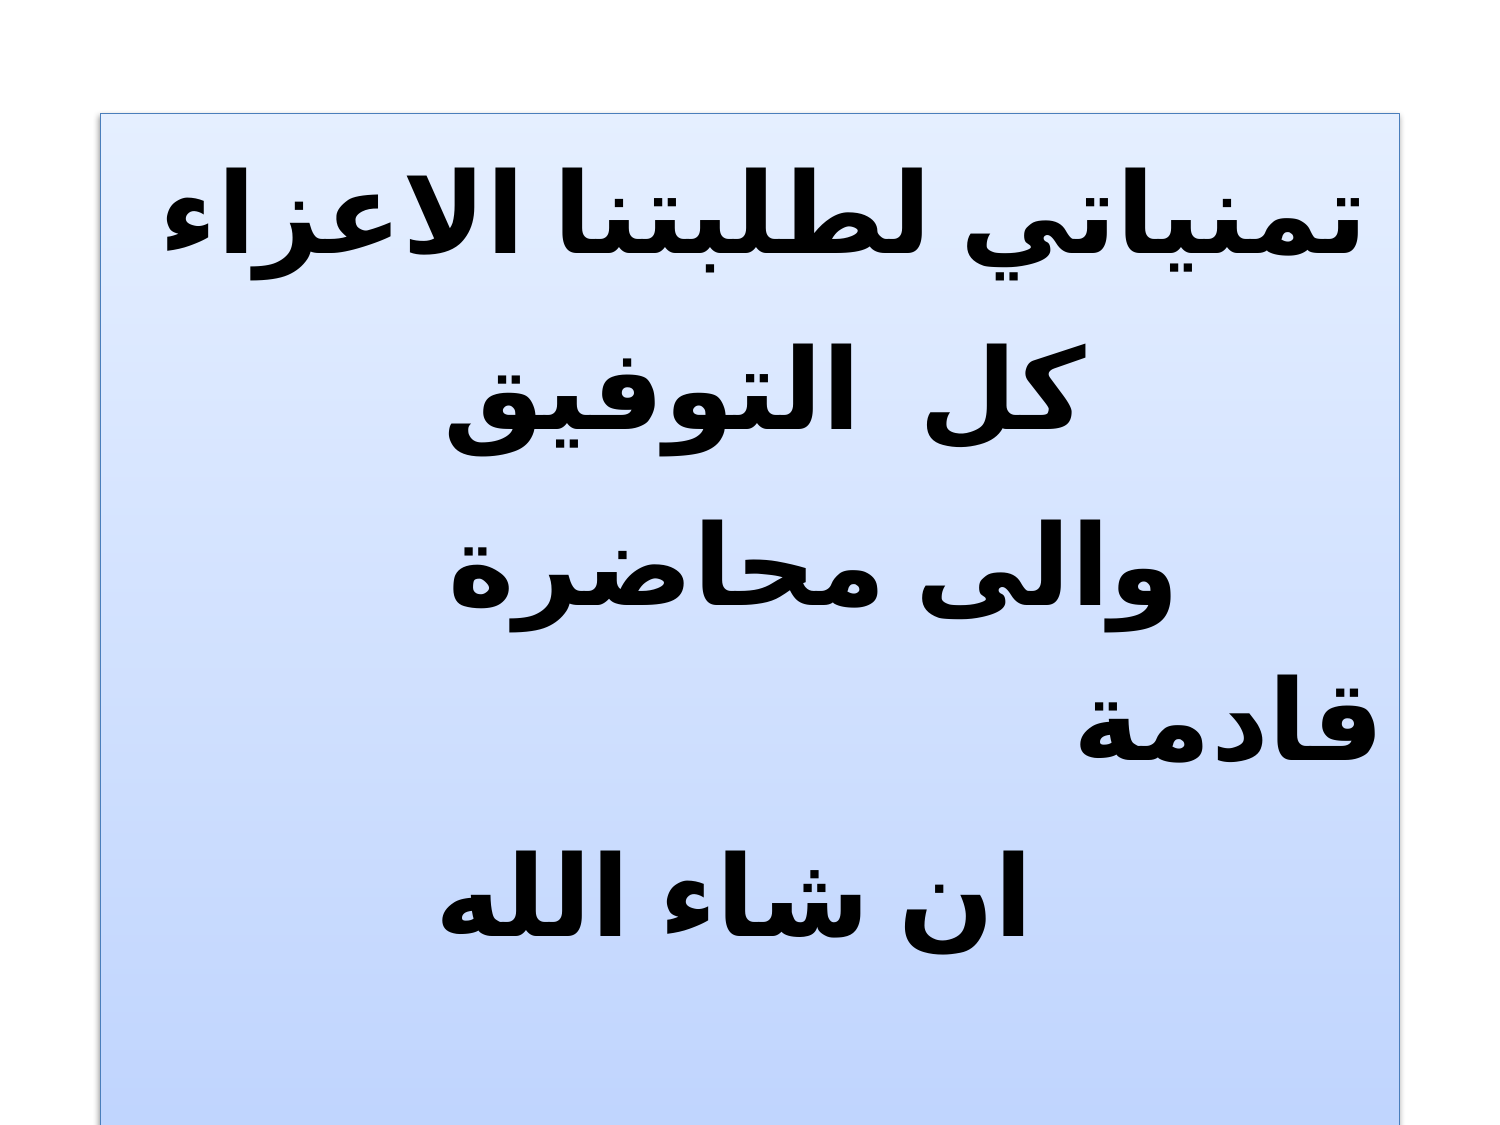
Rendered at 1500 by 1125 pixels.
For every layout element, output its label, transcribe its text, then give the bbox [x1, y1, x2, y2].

text_box تمنياتي لطلبتنا الاعزاء كل التوفيق والى محاضرة قادمة ان شاء الله [100, 113, 1400, 1125]
